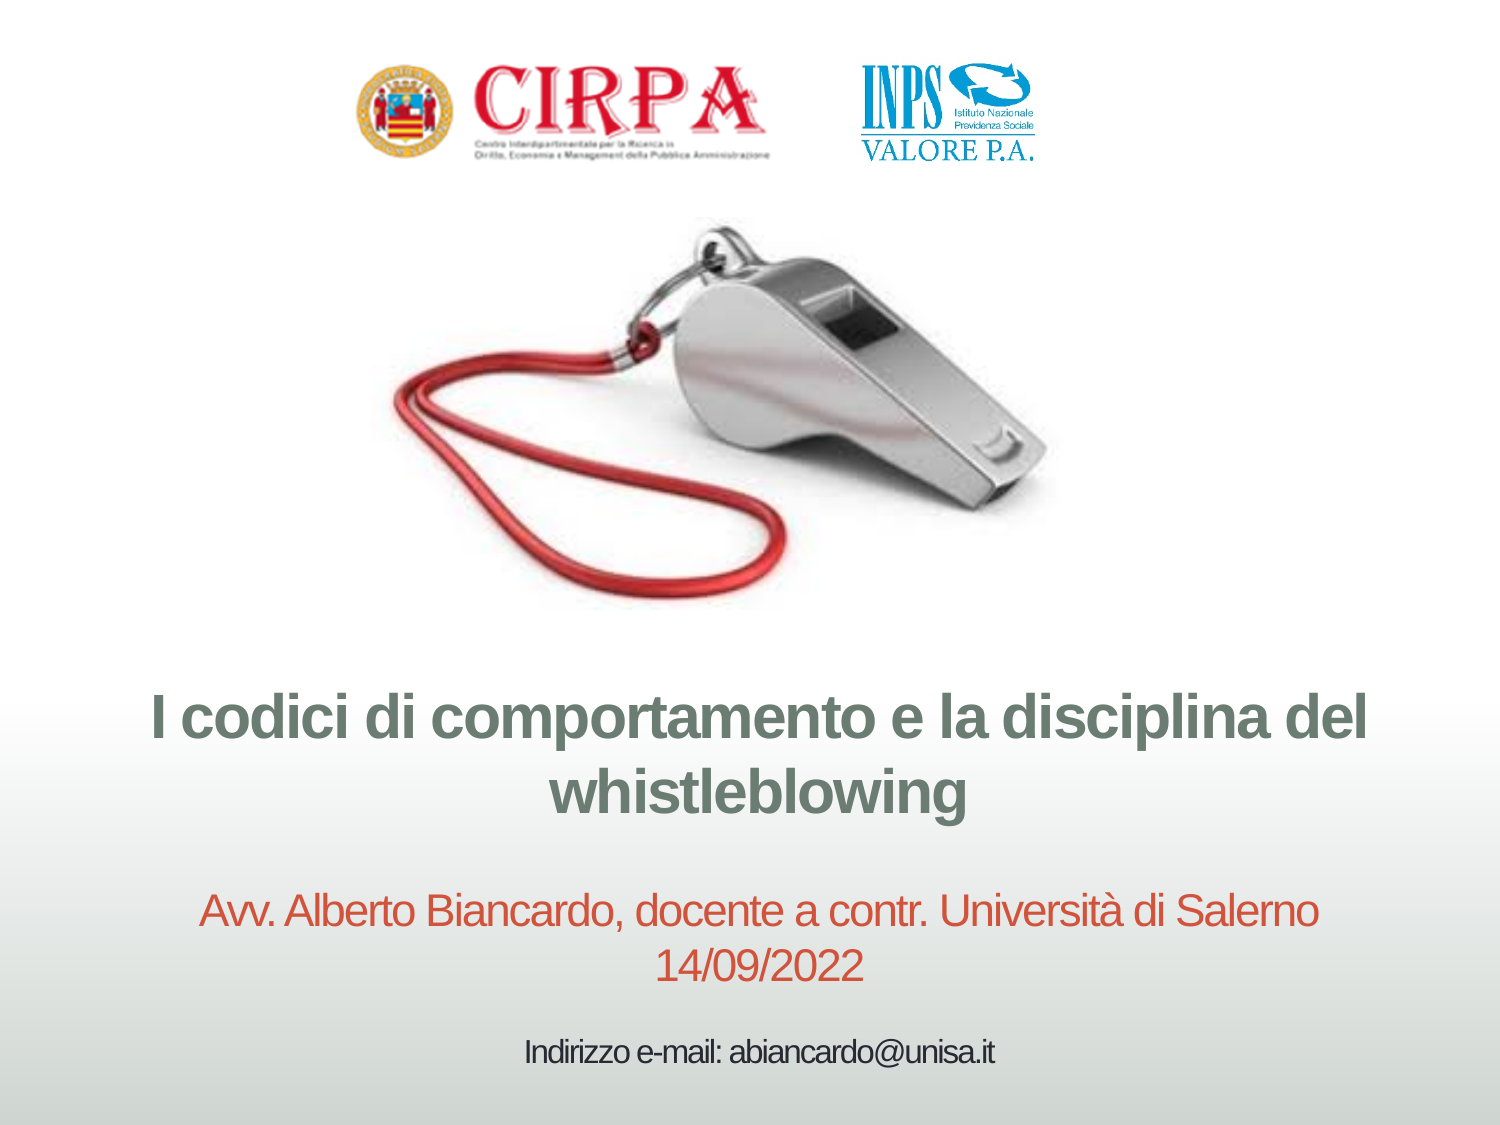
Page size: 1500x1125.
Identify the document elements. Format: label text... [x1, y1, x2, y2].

picture [371, 216, 1071, 610]
text_box I codici di comportamento e la disciplina del whistleblowing Avv. Alberto Biancardo, docente a contr. Università di Salerno 14/09/2022 Indirizzo e-mail: abiancardo@unisa.it [122, 668, 1398, 1106]
picture [856, 24, 1039, 207]
picture [336, 54, 796, 177]
